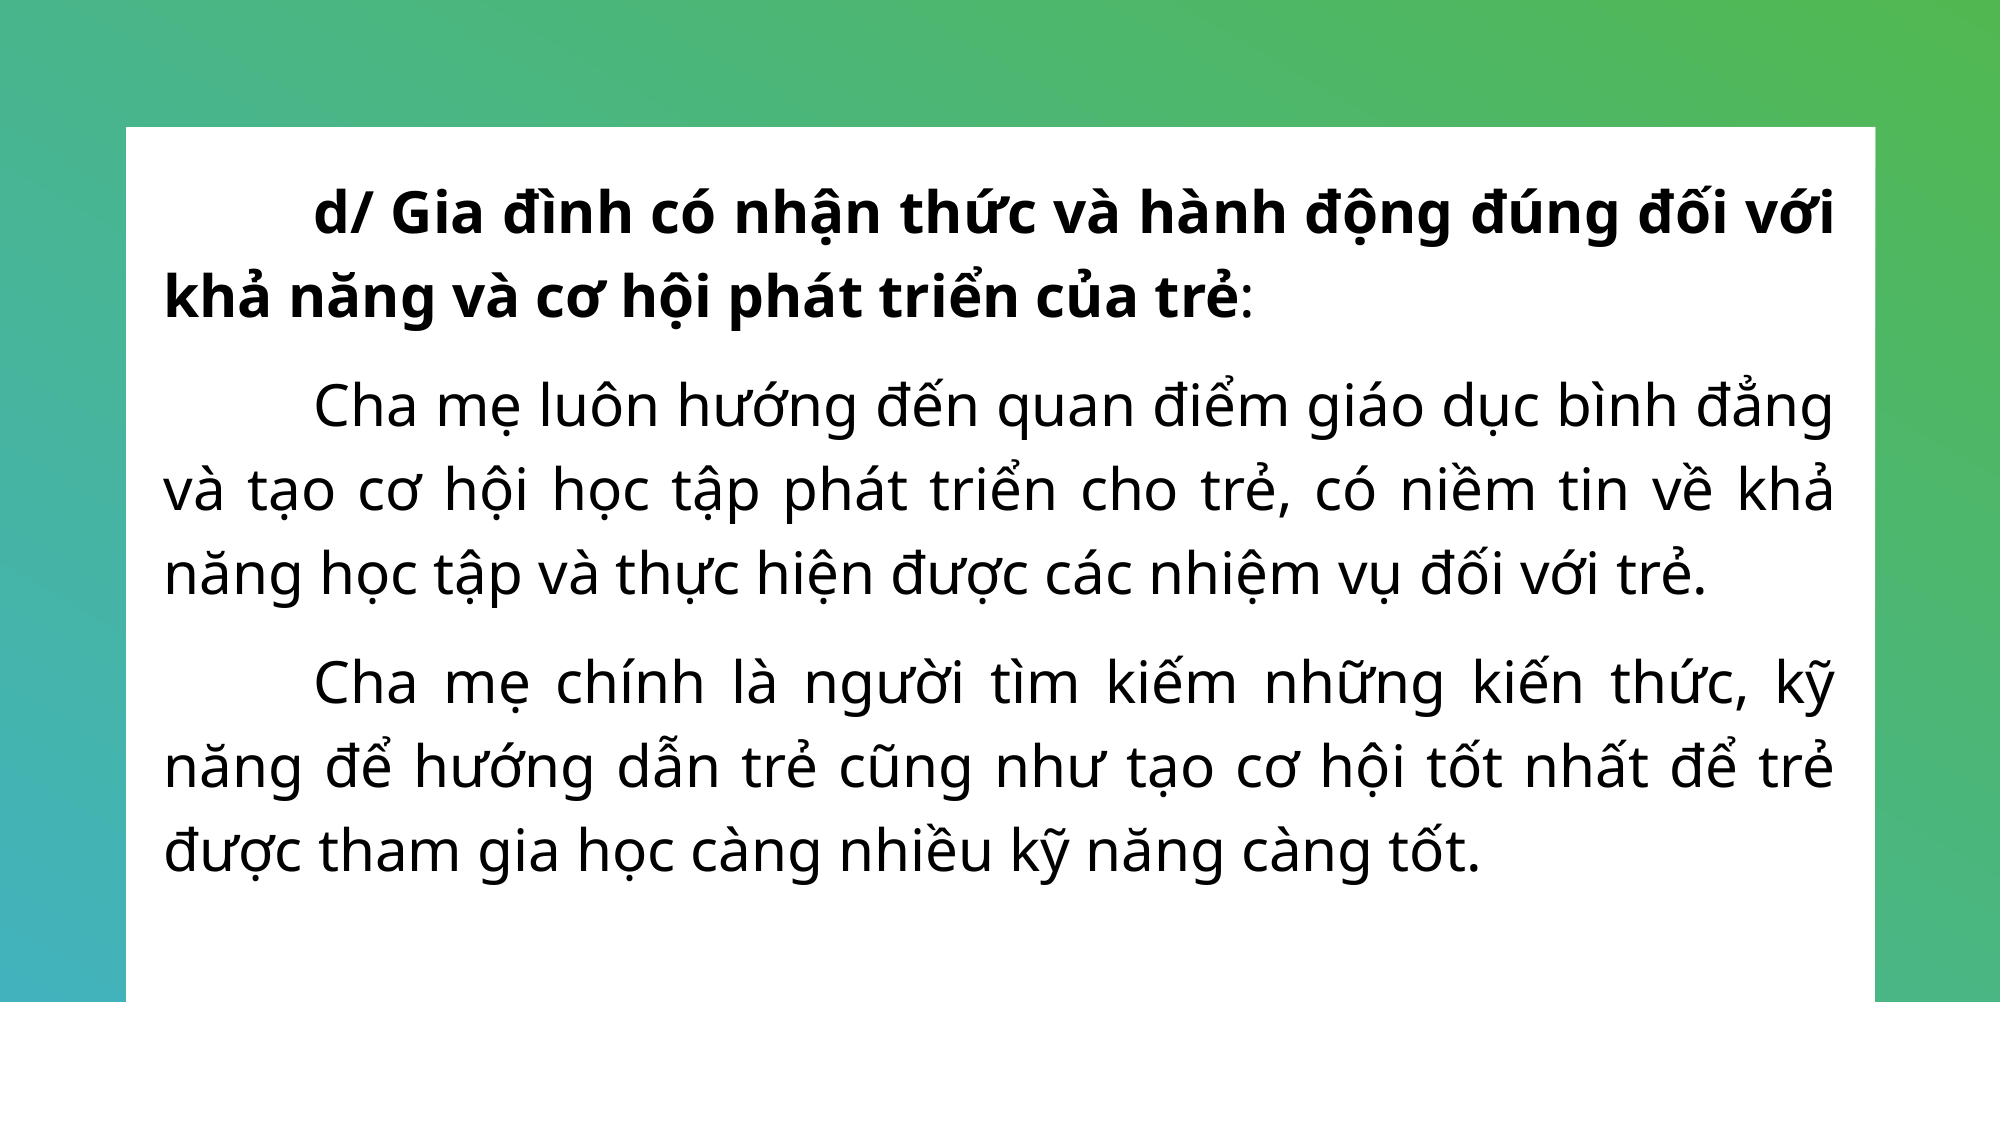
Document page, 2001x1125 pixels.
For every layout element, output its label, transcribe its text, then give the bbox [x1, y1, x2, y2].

list d/ Gia đình có nhận thức và hành động đúng đối với khả năng và cơ hội phát triển của trẻ: Cha mẹ luôn hướng đến quan điểm giáo dục bình đẳng và tạo cơ hội học tập phát triển cho trẻ, có niềm tin về khả năng học tập và thực hiện được các nhiệm vụ đối với trẻ. Cha mẹ chính là người tìm kiếm những kiến thức, kỹ năng để hướng dẫn trẻ cũng như tạo cơ hội tốt nhất để trẻ được tham gia học càng nhiều kỹ năng càng tốt. [148, 153, 1852, 939]
